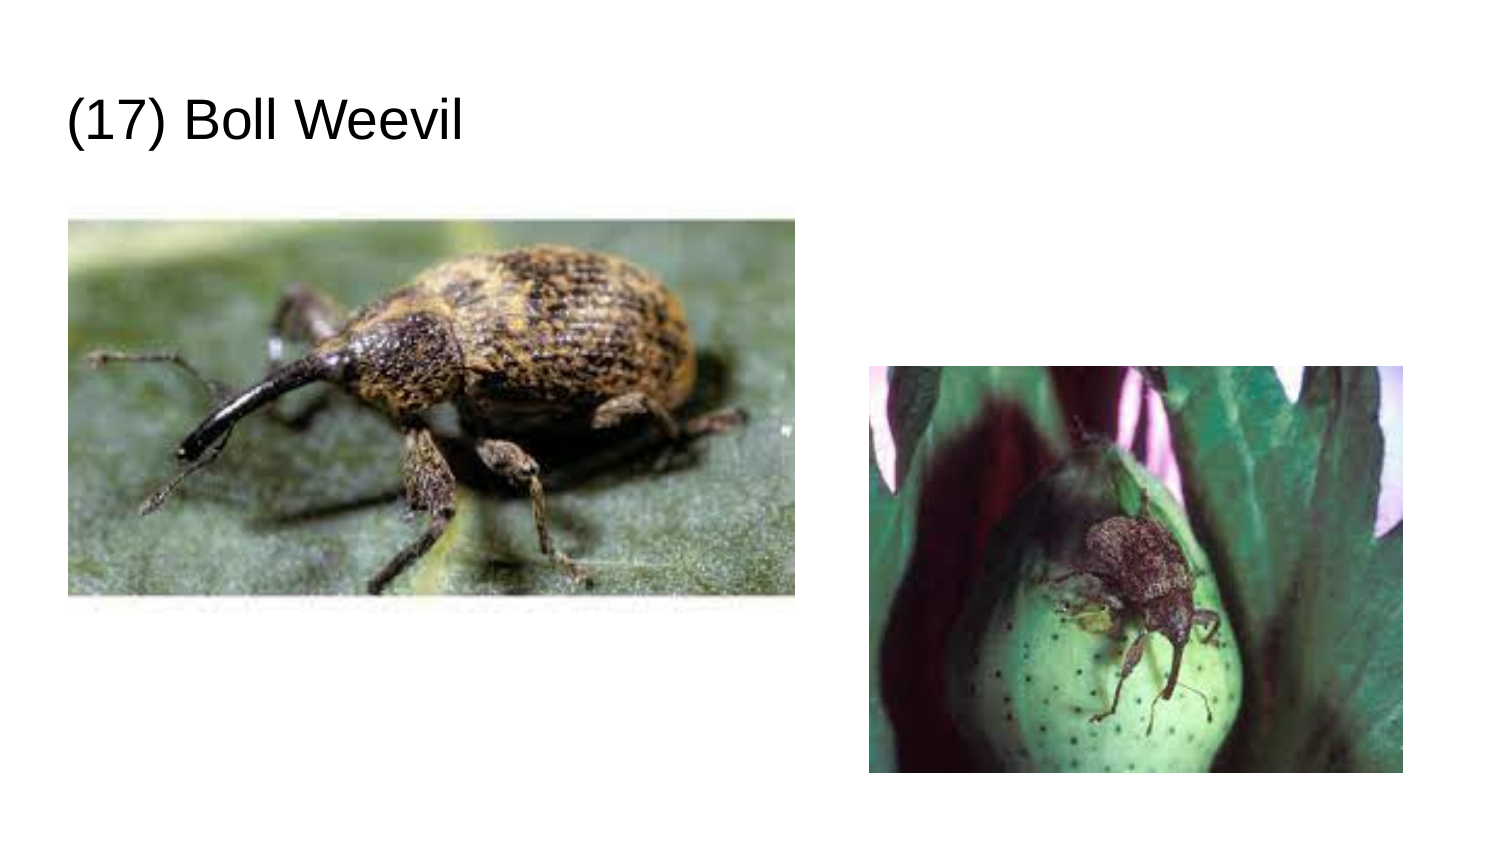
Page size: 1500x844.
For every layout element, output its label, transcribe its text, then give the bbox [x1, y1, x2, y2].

picture [869, 365, 1403, 773]
picture [68, 205, 795, 613]
title (17) Boll Weevil [51, 72, 1449, 167]
